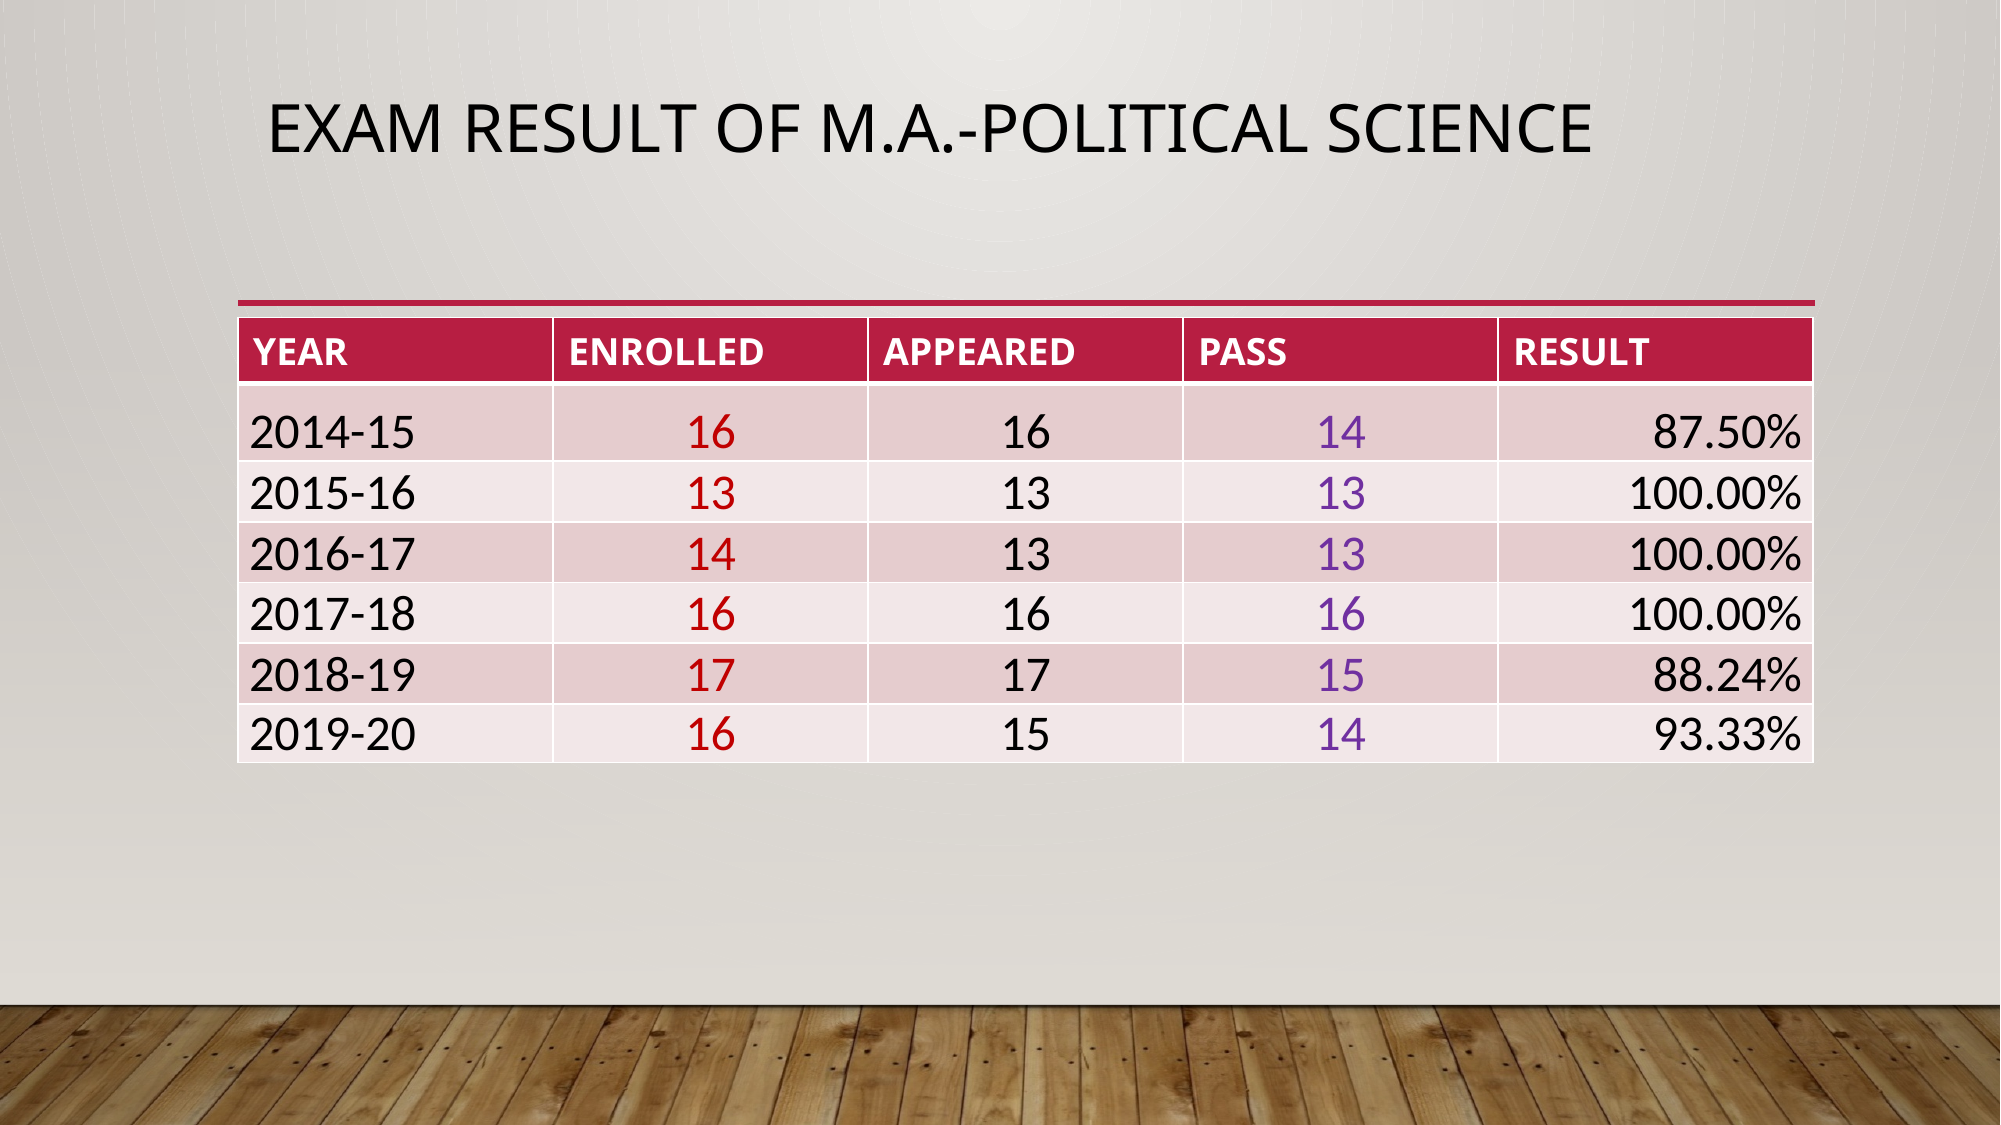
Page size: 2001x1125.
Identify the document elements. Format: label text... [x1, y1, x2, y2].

table_cell 2015-16 [239, 462, 552, 521]
table_cell 13 [869, 462, 1182, 521]
table_cell 16 [554, 583, 867, 642]
picture [0, 1005, 2000, 1125]
table_cell 16 [869, 386, 1182, 460]
table_cell 14 [1184, 705, 1497, 762]
table_cell 17 [554, 644, 867, 703]
table_cell 16 [554, 386, 867, 460]
table_header ENROLLED [554, 318, 867, 381]
table_cell 13 [869, 523, 1182, 582]
table_cell 2017-18 [239, 583, 552, 642]
title EXAM RESULT OF M.A.-POLITICAL SCIENCE [234, 87, 1810, 260]
table_cell 14 [1184, 386, 1497, 460]
table_cell 17 [869, 644, 1182, 703]
table_header PASS [1184, 318, 1497, 381]
table_cell 100.00% [1499, 523, 1812, 582]
table_cell 15 [869, 705, 1182, 762]
table_cell 15 [1184, 644, 1497, 703]
table_cell 100.00% [1499, 583, 1812, 642]
table_cell 14 [554, 523, 867, 582]
table_cell 88.24% [1499, 644, 1812, 703]
table_cell 13 [1184, 462, 1497, 521]
table_header APPEARED [869, 318, 1182, 381]
table_header YEAR [239, 318, 552, 381]
table_header RESULT [1499, 318, 1812, 381]
table_cell 100.00% [1499, 462, 1812, 521]
table_cell 16 [869, 583, 1182, 642]
table_cell 16 [554, 705, 867, 762]
table_cell 2016-17 [239, 523, 552, 582]
table_cell 13 [1184, 523, 1497, 582]
table_cell 16 [1184, 583, 1497, 642]
table_cell 2019-20 [239, 705, 552, 762]
table_cell 2014-15 [239, 386, 552, 460]
table_cell 13 [554, 462, 867, 521]
table_cell 93.33% [1499, 705, 1812, 762]
table_cell 2018-19 [239, 644, 552, 703]
table_cell 87.50% [1499, 386, 1812, 460]
